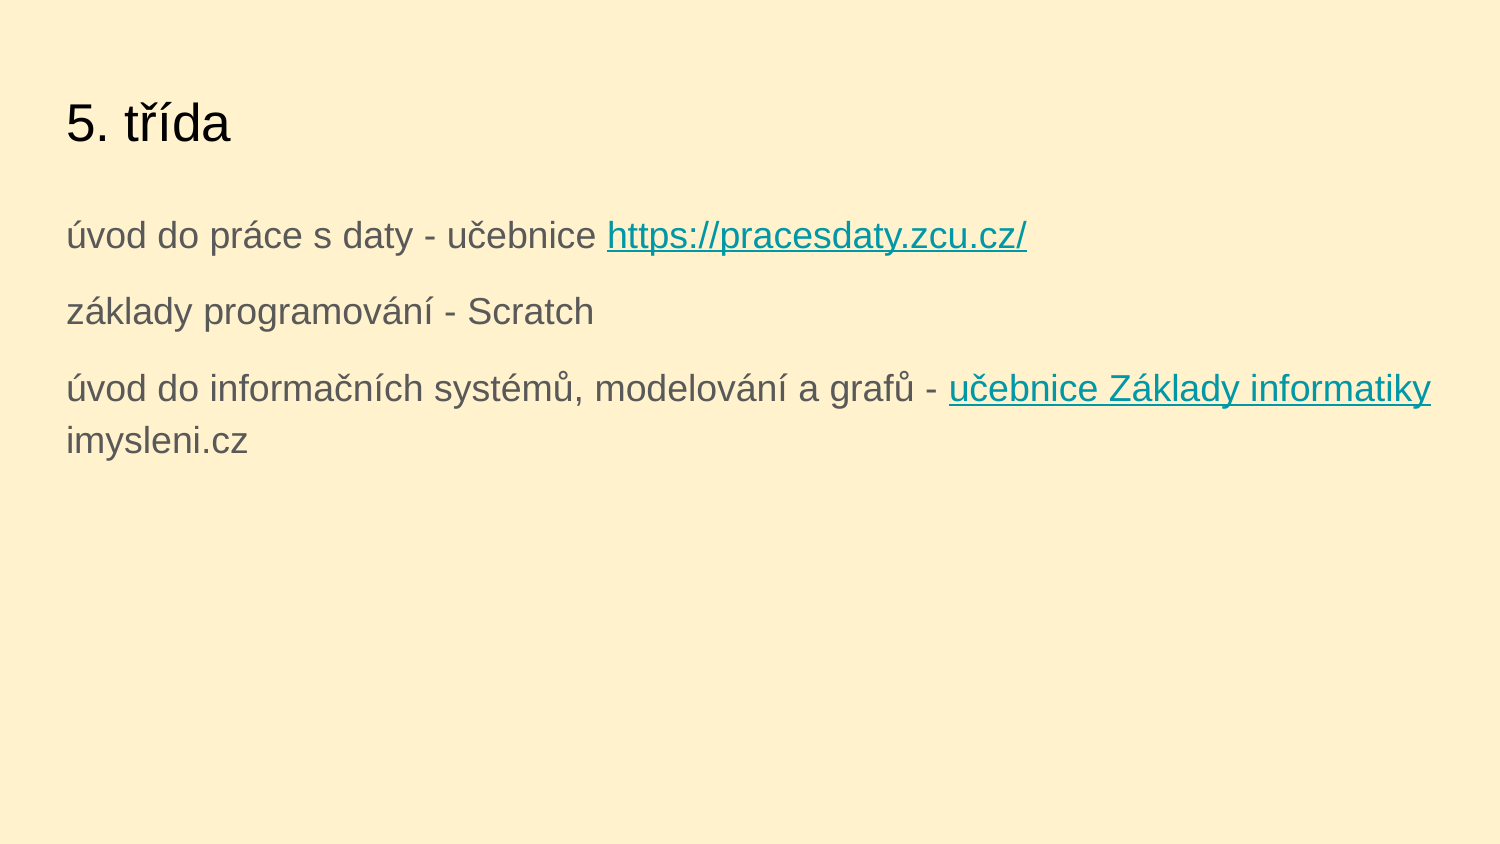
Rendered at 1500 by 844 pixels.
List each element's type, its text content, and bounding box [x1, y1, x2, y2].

list úvod do práce s daty - učebnice https://pracesdaty.zcu.cz/ základy programování - Scratch úvod do informačních systémů, modelování a grafů - učebnice Základy informatiky imysleni.cz [51, 189, 1449, 750]
title 5. třída [51, 72, 1449, 167]
